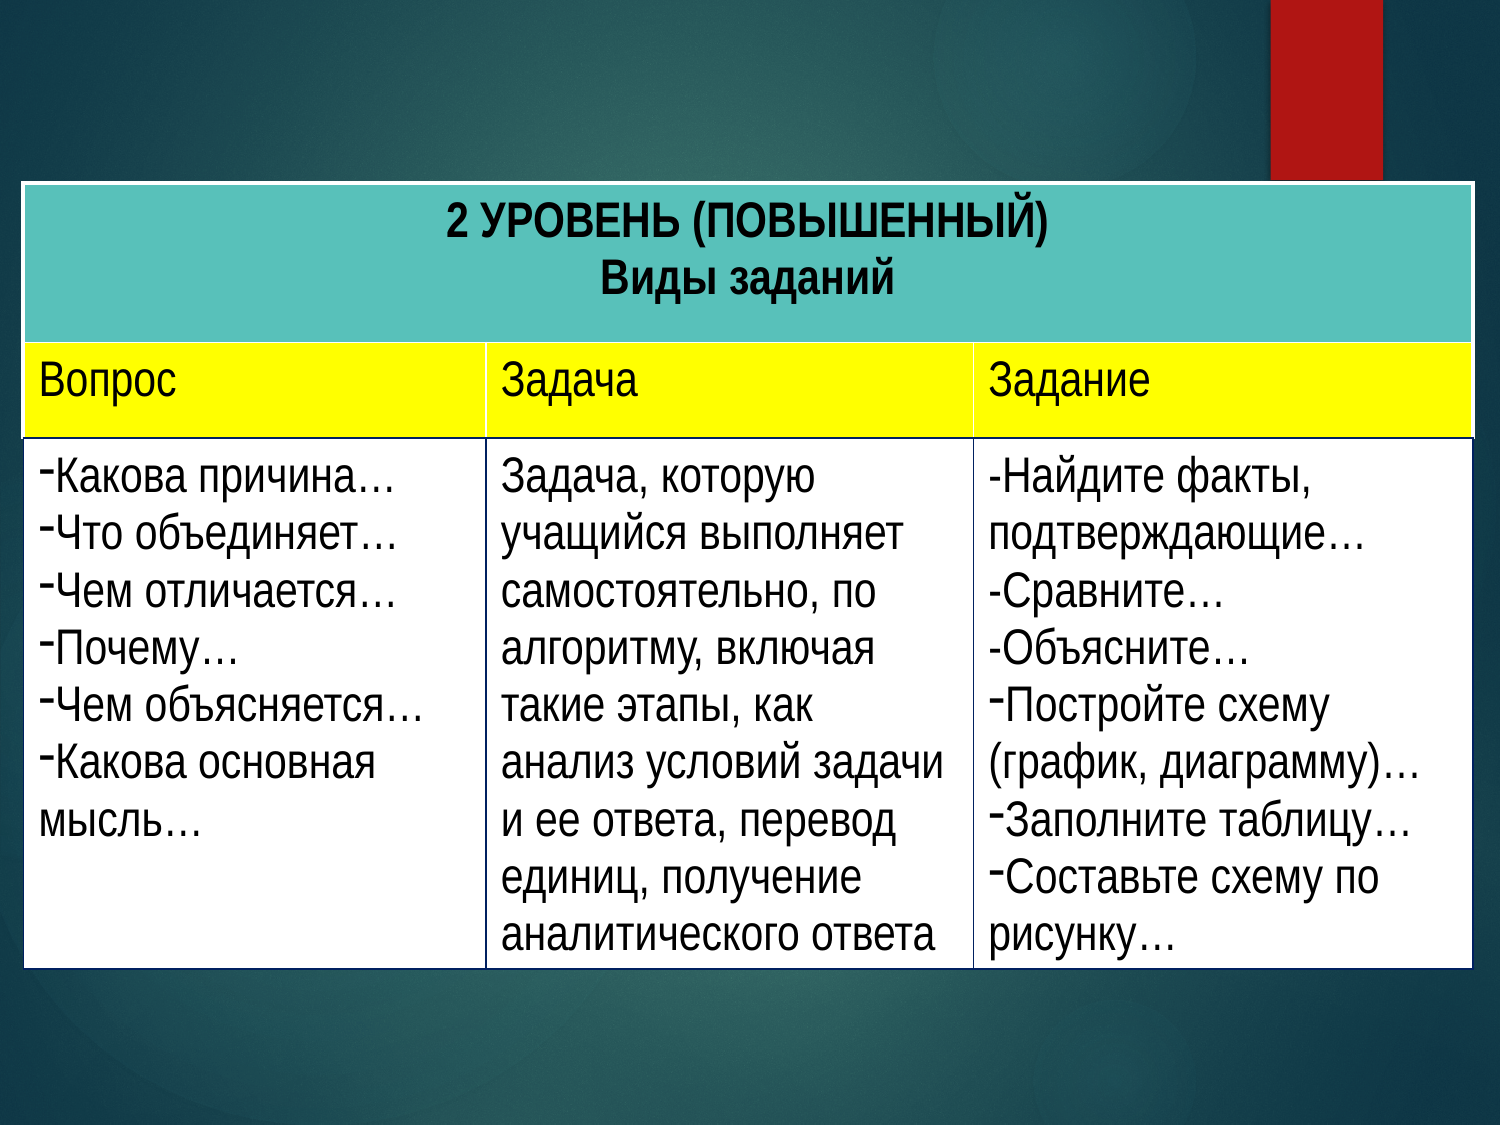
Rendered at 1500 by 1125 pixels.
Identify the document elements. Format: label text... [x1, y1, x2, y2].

table_cell Какова причина… Что объединяет… Чем отличается… Почему… Чем объясняется… Какова основная мысль… [24, 439, 485, 968]
table_cell Задача, которую учащийся выполняет самостоятельно, по алгоритму, включая такие этапы, как анализ условий задачи и ее ответа, перевод единиц, получение аналитического ответа [487, 439, 973, 968]
table_cell Задание [974, 343, 1471, 437]
table_header 2 УРОВЕНЬ (ПОВЫШЕННЫЙ) Виды заданий [25, 185, 1471, 342]
table_cell Задача [487, 343, 973, 437]
table_cell -Найдите факты, подтверждающие… -Сравните… -Объясните… Постройте схему (график, диаграмму)… Заполните таблицу… Составьте схему по рисунку… [974, 439, 1472, 968]
table_cell Вопрос [25, 343, 485, 437]
